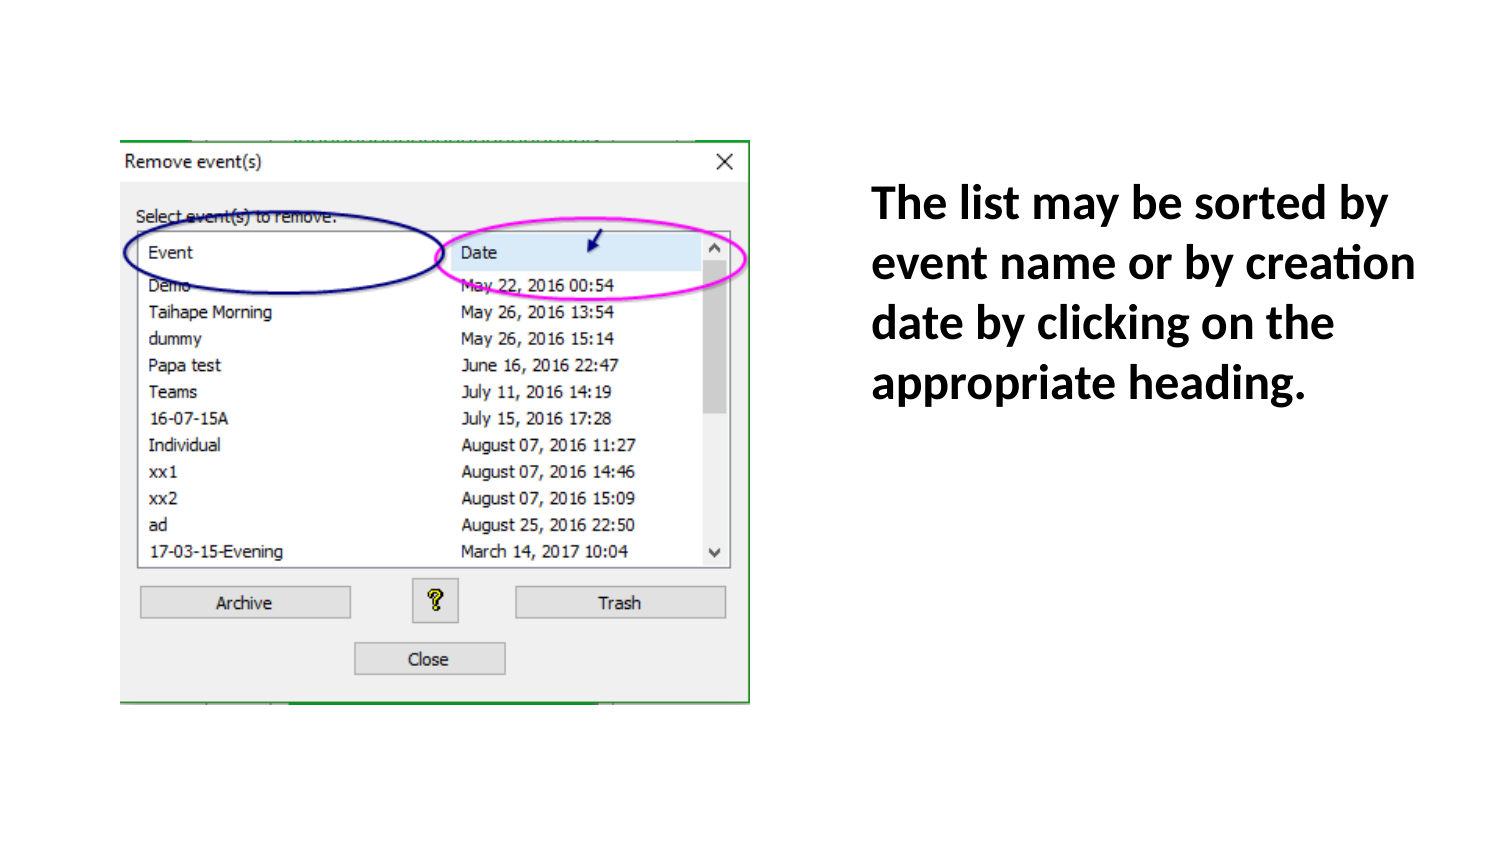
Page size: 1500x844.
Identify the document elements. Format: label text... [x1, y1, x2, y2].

text_box The list may be sorted by event name or by creation date by clicking on the appropriate heading. [856, 161, 1447, 477]
picture [120, 140, 751, 705]
